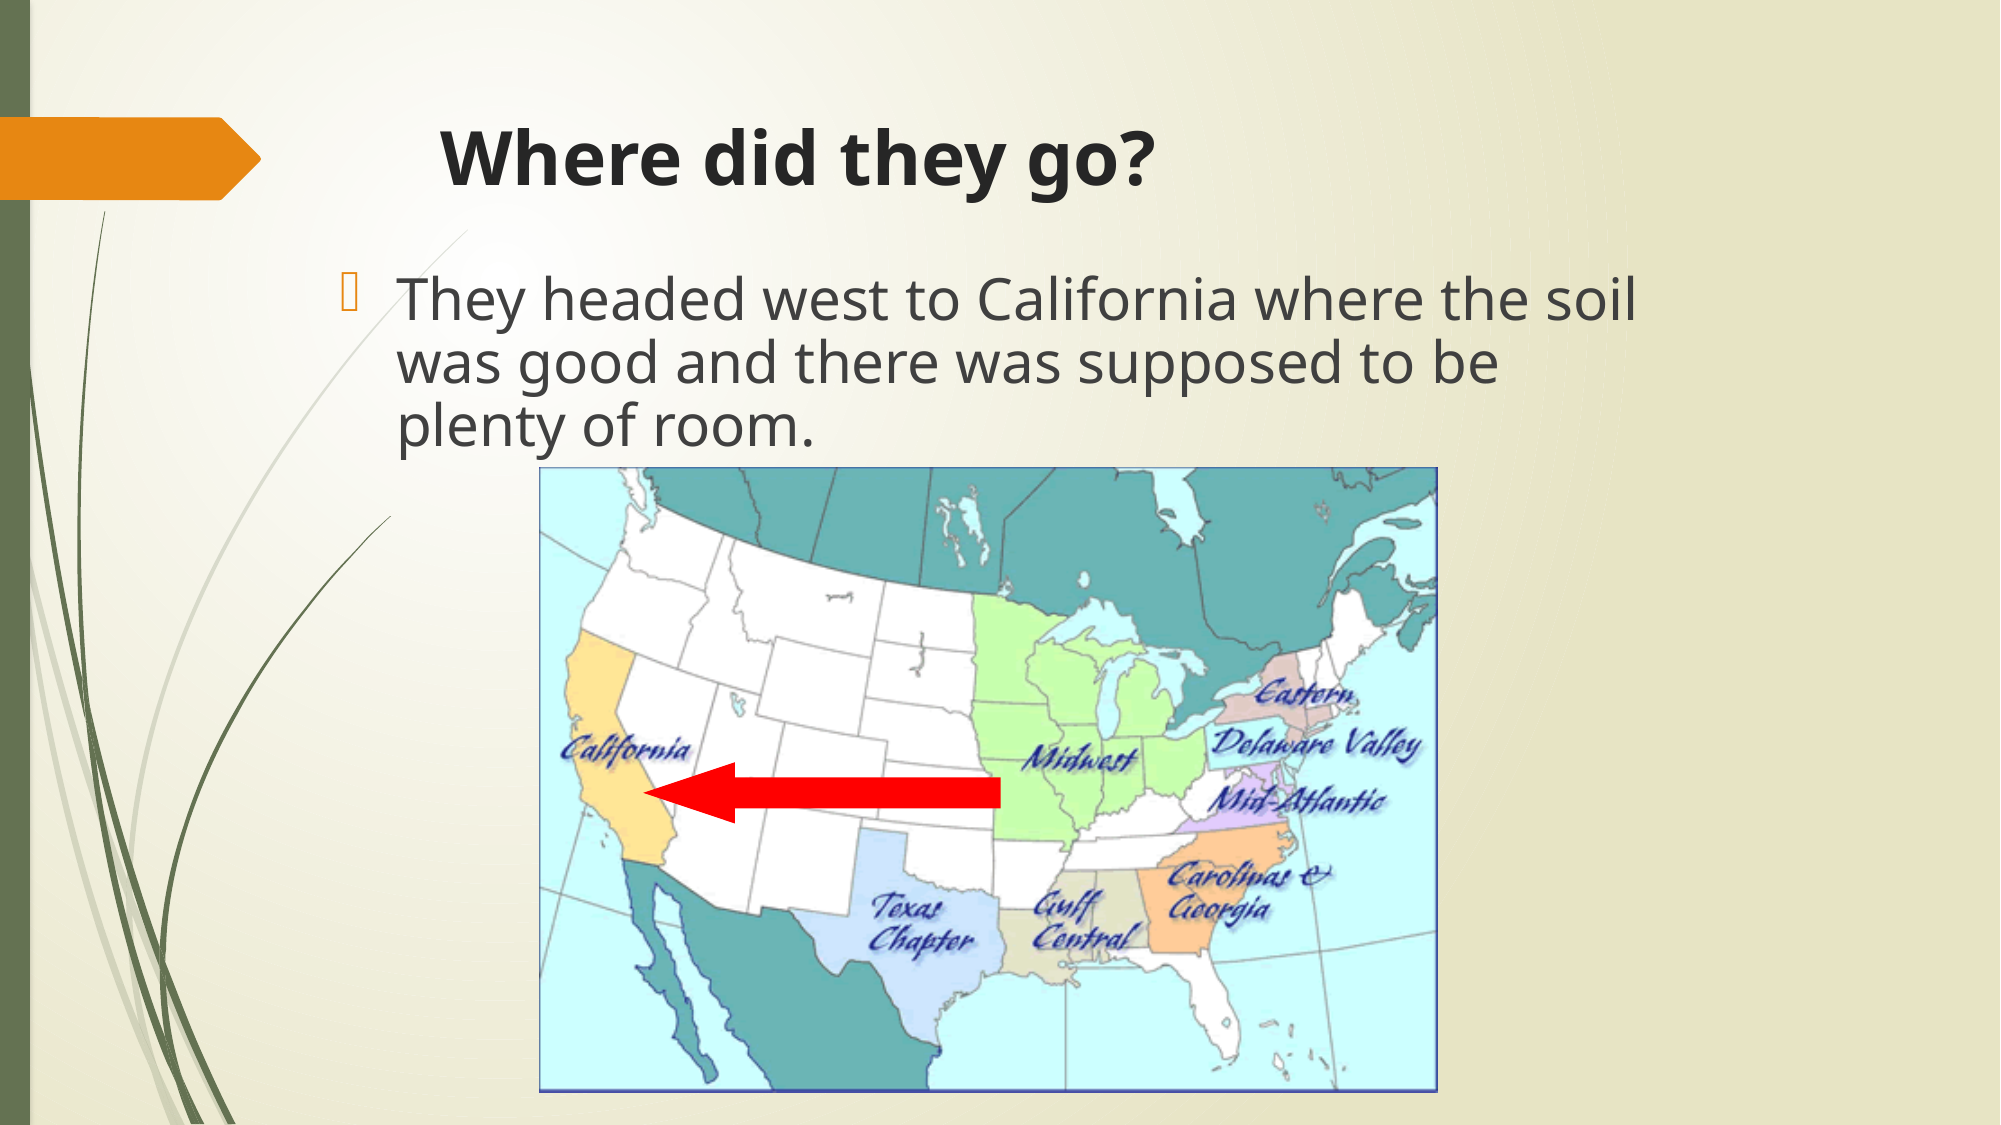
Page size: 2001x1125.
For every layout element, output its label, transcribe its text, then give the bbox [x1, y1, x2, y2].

list They headed west to California where the soil was good and there was supposed to be plenty of room. [324, 262, 1675, 480]
picture [539, 467, 1438, 1093]
title Where did they go? [425, 102, 1888, 313]
